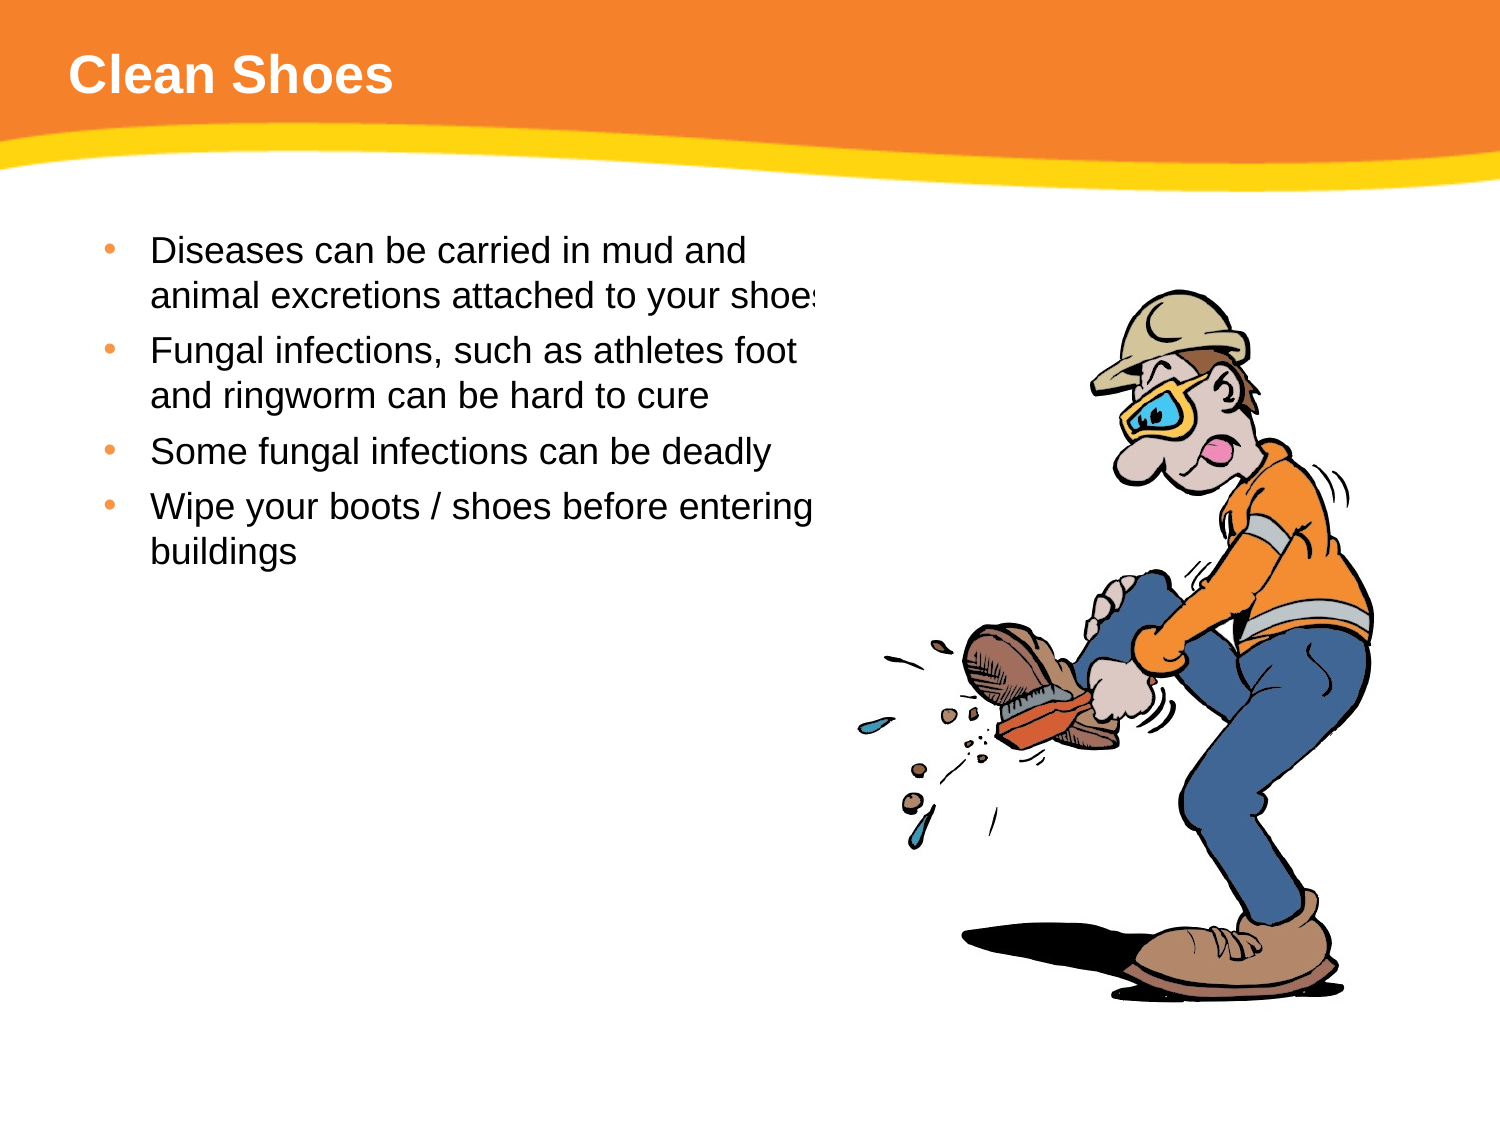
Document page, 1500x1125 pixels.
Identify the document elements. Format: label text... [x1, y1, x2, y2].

list Diseases can be carried in mud and animal excretions attached to your shoes Fungal infections, such as athletes foot and ringworm can be hard to cure Some fungal infections can be deadly Wipe your boots / shoes before entering buildings [88, 218, 850, 1042]
picture [0, 0, 1500, 1125]
title Clean Shoes [53, 21, 1470, 123]
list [815, 229, 1446, 1031]
